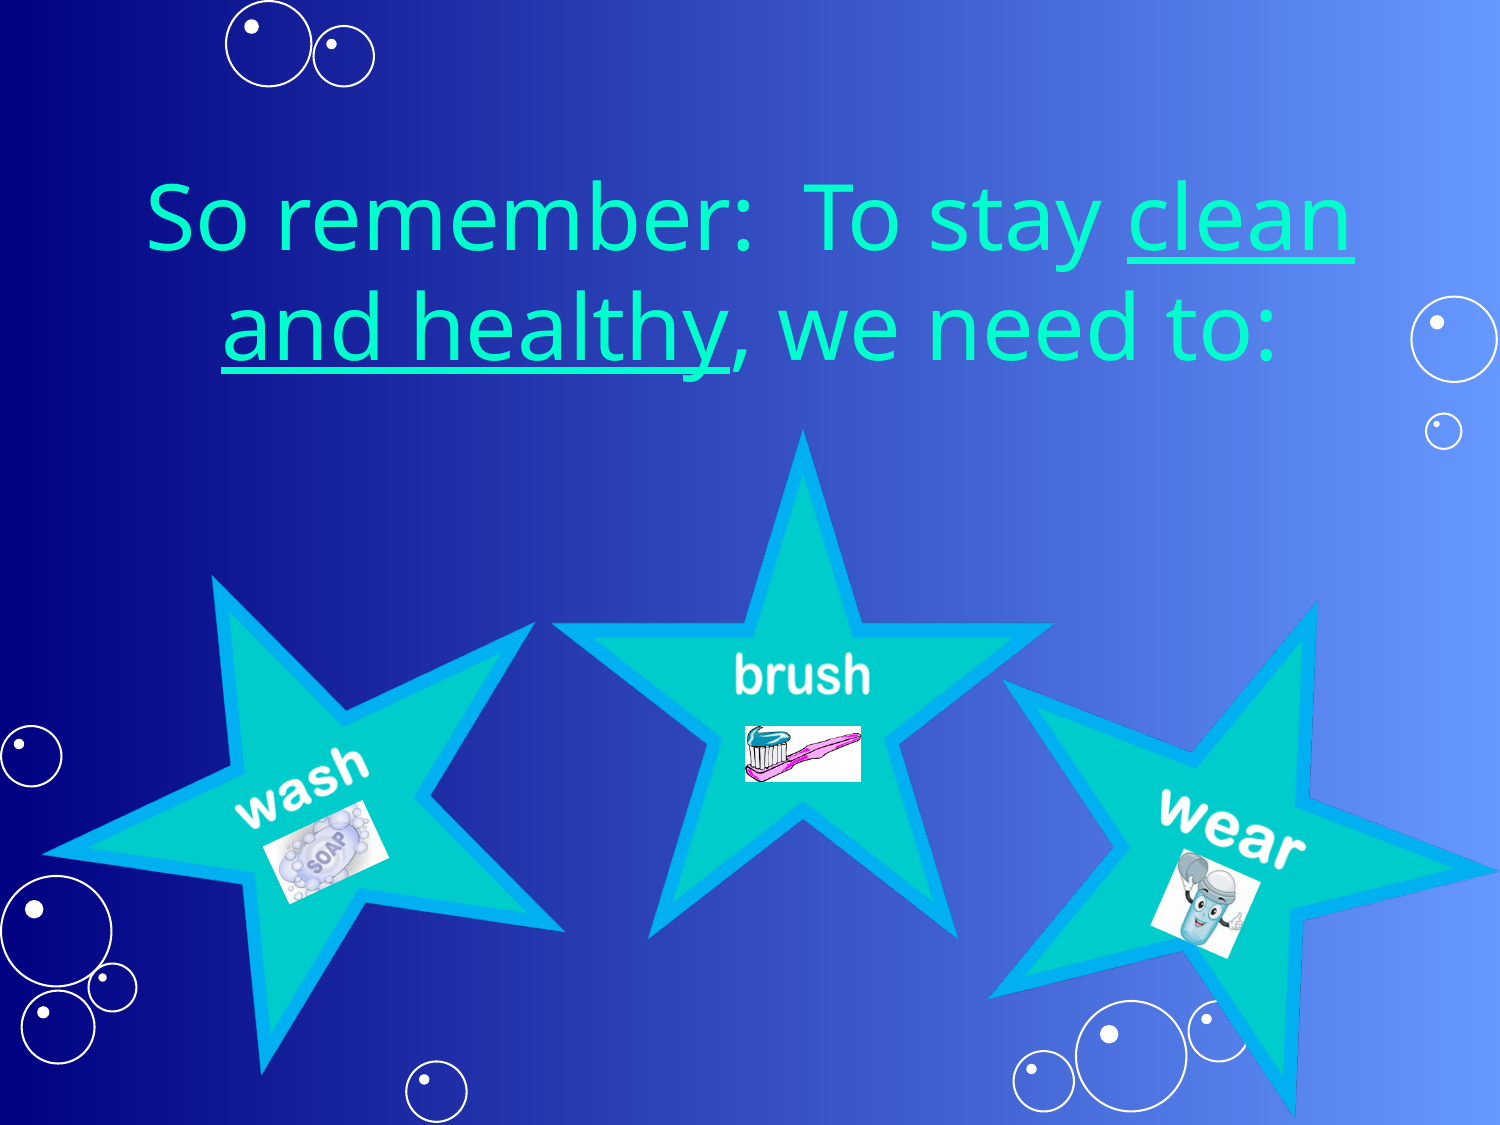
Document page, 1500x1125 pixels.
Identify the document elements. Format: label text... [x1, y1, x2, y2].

title So remember: To stay clean and healthy, we need to: [112, 99, 1388, 438]
picture [39, 427, 1500, 1119]
